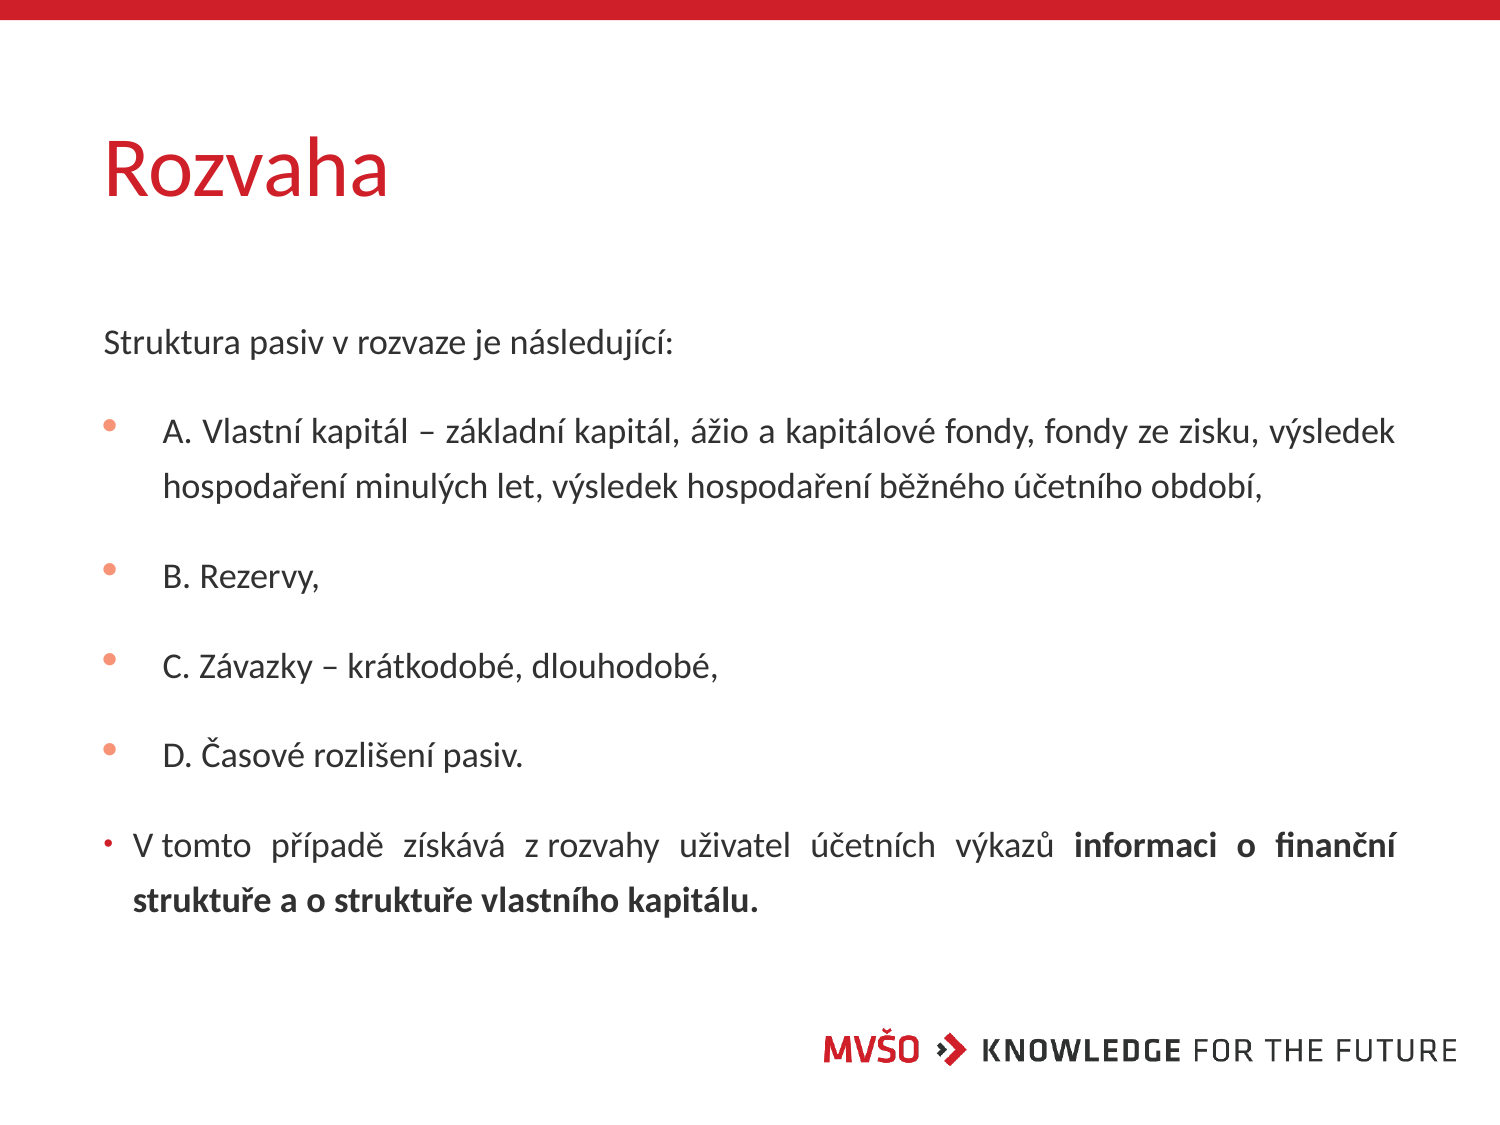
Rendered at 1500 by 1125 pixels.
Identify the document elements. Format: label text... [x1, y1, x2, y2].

title Rozvaha [88, 59, 1412, 278]
picture [824, 1028, 1456, 1066]
list Struktura pasiv v rozvaze je následující: A. Vlastní kapitál – základní kapitál, ážio a kapitálové fondy, fondy ze zisku, výsledek hospodaření minulých let, výsledek hospodaření běžného účetního období, B. Rezervy, C. Závazky – krátkodobé, dlouhodobé, D. Časové rozlišení pasiv. V tomto případě získává z rozvahy uživatel účetních výkazů informaci o finanční struktuře a o struktuře vlastního kapitálu. [88, 299, 1412, 969]
